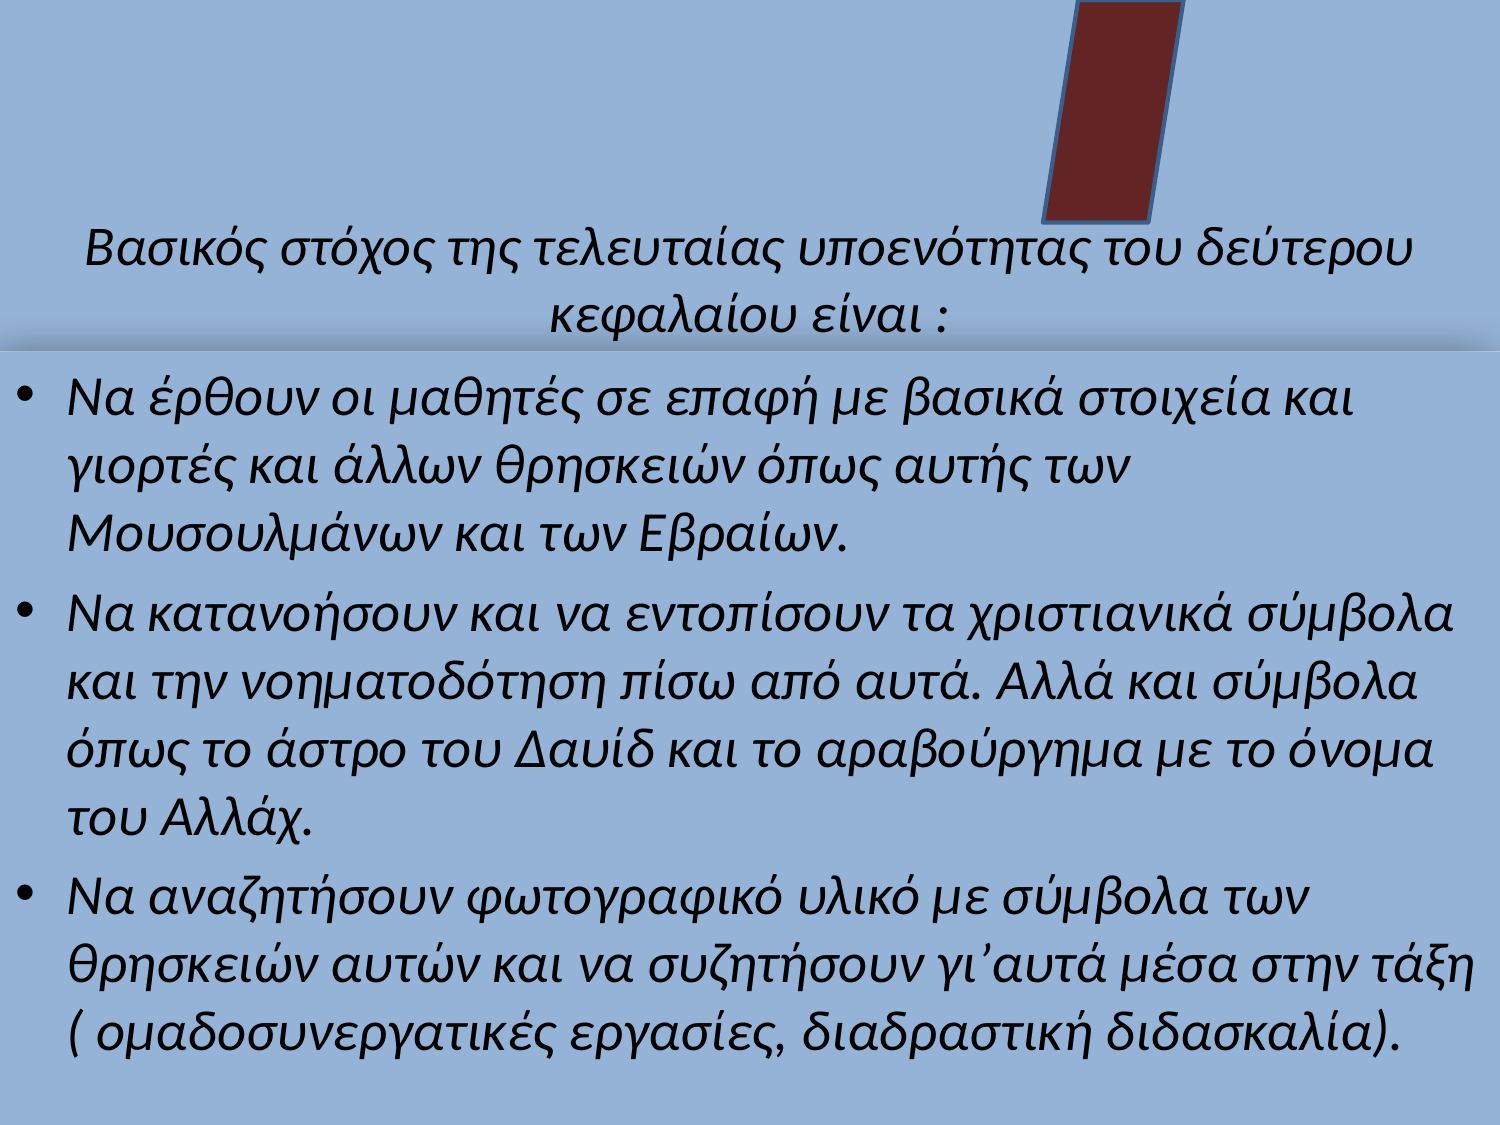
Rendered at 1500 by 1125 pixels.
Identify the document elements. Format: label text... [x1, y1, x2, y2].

title Βασικός στόχος της τελευταίας υποενότητας του δεύτερου κεφαλαίου είναι : [0, 0, 1500, 334]
list Να έρθουν οι μαθητές σε επαφή με βασικά στοιχεία και γιορτές και άλλων θρησκειών όπως αυτής των Μουσουλμάνων και των Εβραίων. Να κατανοήσουν και να εντοπίσουν τα χριστιανικά σύμβολα και την νοηματοδότηση πίσω από αυτά. Αλλά και σύμβολα όπως το άστρο του Δαυίδ και το αραβούργημα με το όνομα του Αλλάχ. Να αναζητήσουν φωτογραφικό υλικό με σύμβολα των θρησκειών αυτών και να συζητήσουν γι’αυτά μέσα στην τάξη ( ομαδοσυνεργατικές εργασίες, διαδραστική διδασκαλία). [0, 351, 1500, 1125]
text_box [1040, 0, 1186, 225]
